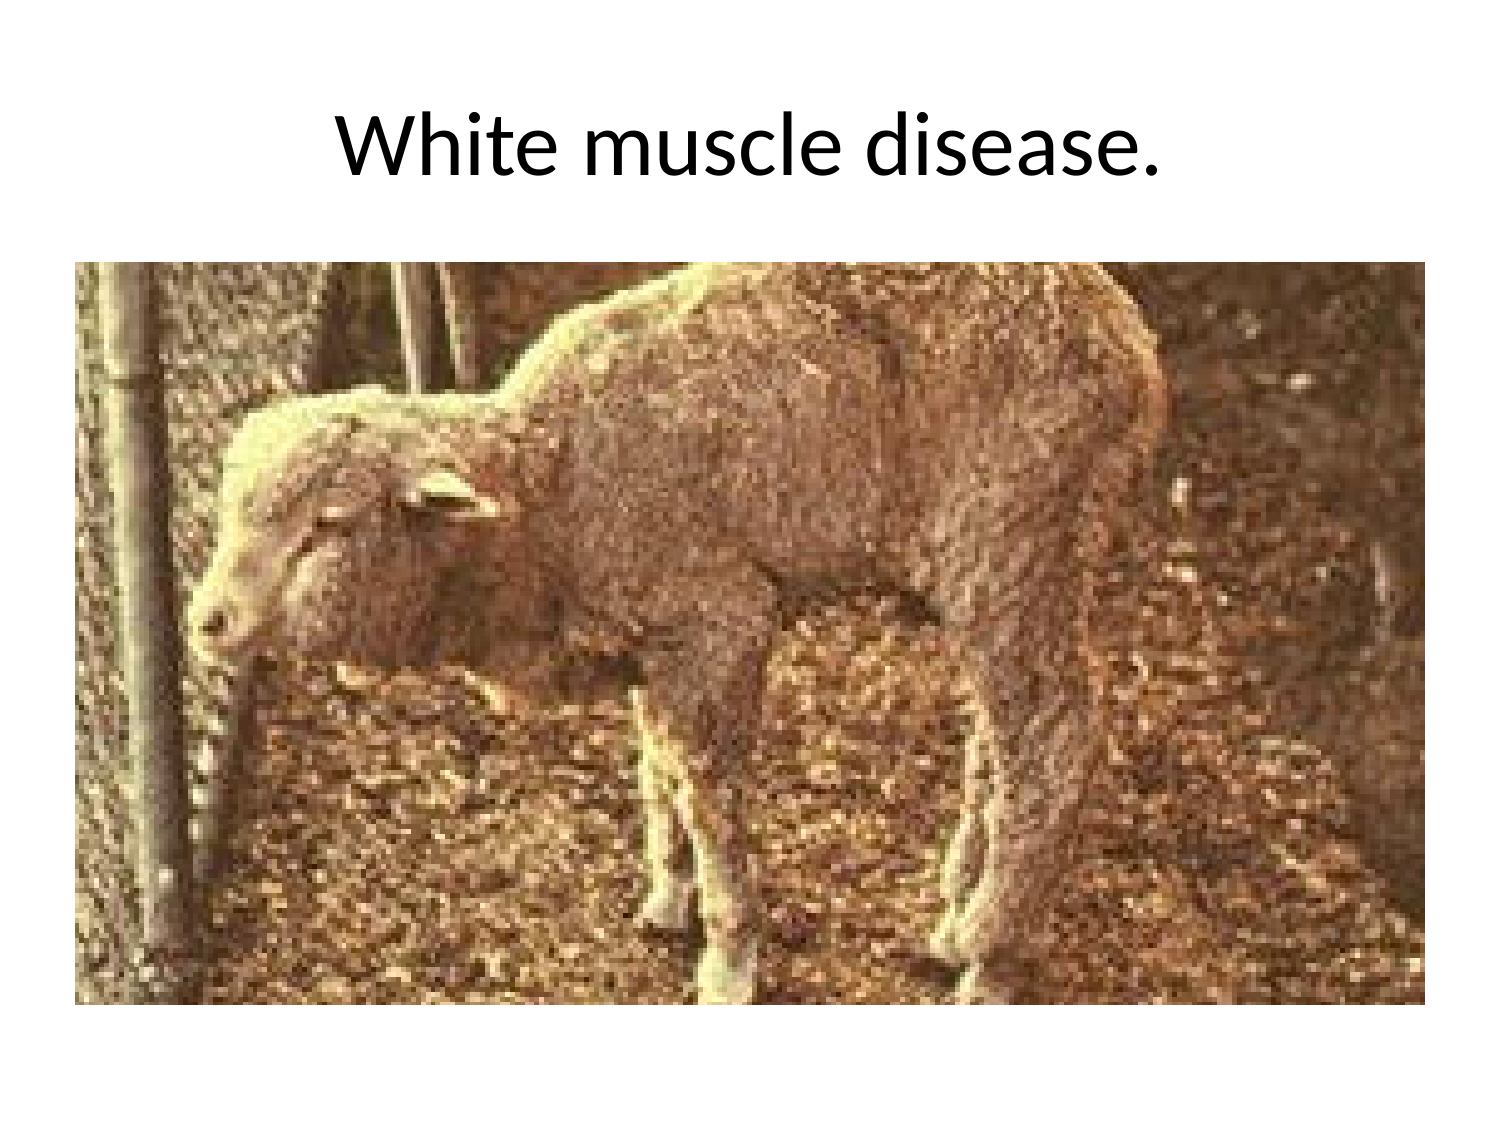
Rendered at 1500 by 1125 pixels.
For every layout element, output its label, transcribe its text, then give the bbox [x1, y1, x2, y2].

title White muscle disease. [75, 45, 1425, 233]
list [74, 262, 1426, 1006]
